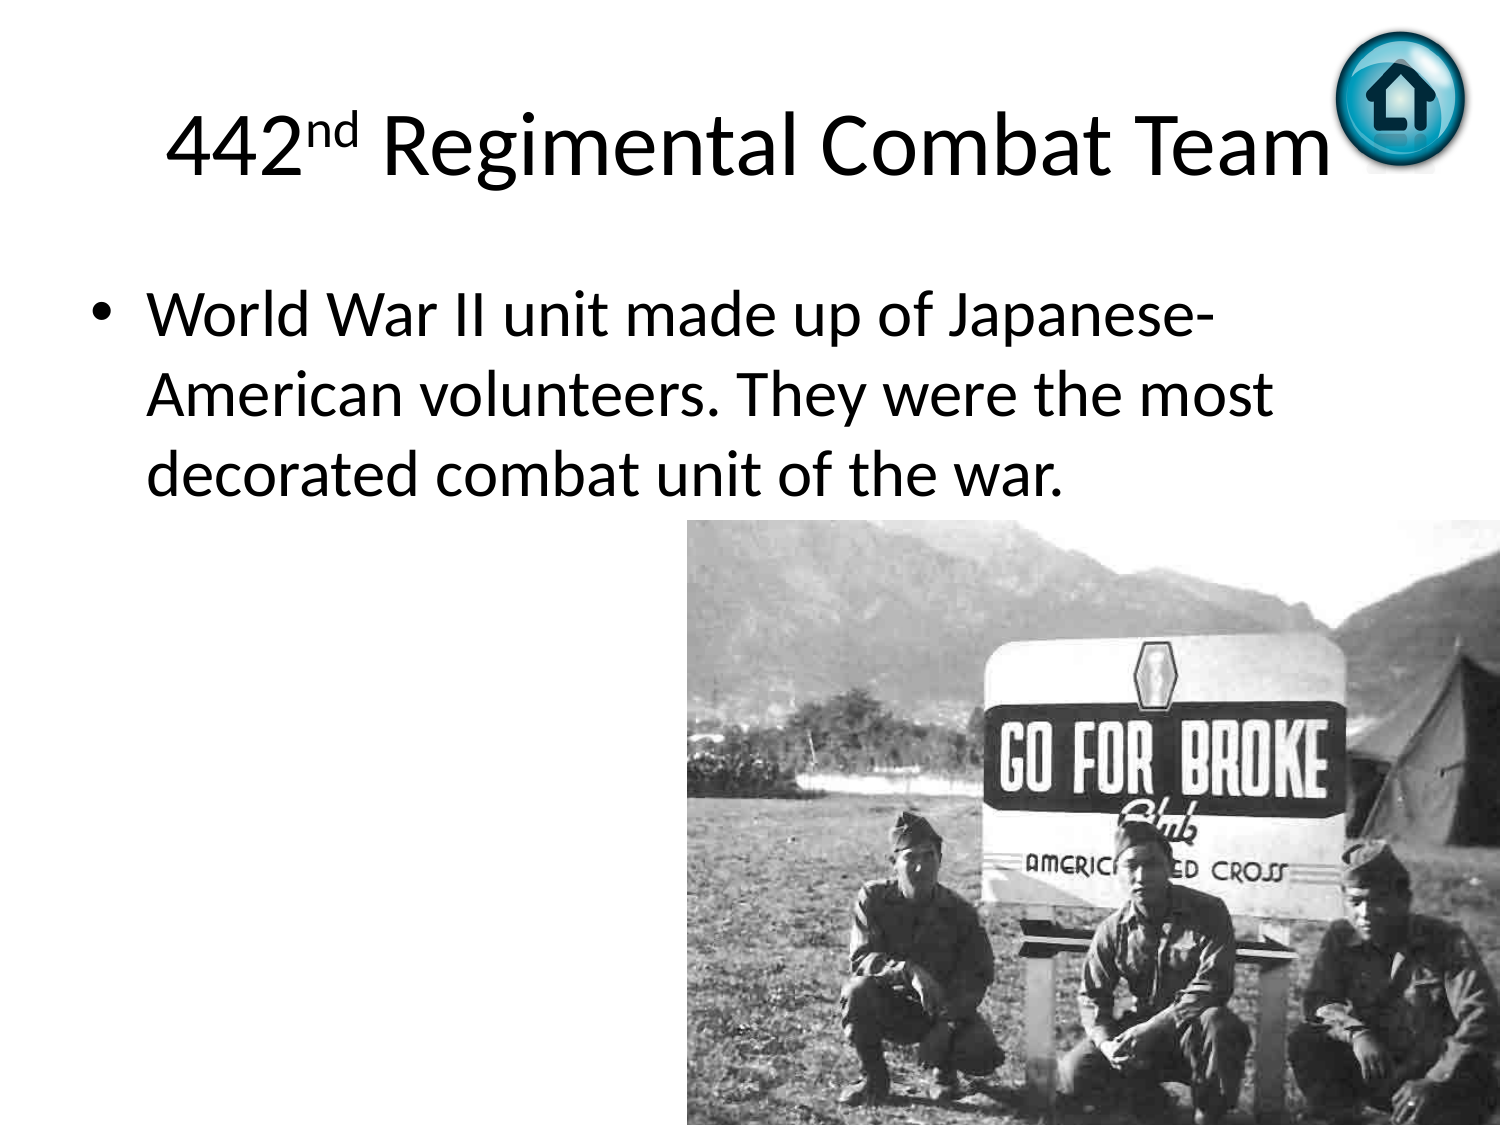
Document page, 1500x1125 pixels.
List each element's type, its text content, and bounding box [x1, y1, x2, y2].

picture [687, 520, 1500, 1125]
list World War II unit made up of Japanese-American volunteers. They were the most decorated combat unit of the war. [75, 262, 1425, 1005]
title 442nd Regimental Combat Team [75, 45, 1425, 233]
picture [1324, 24, 1476, 175]
